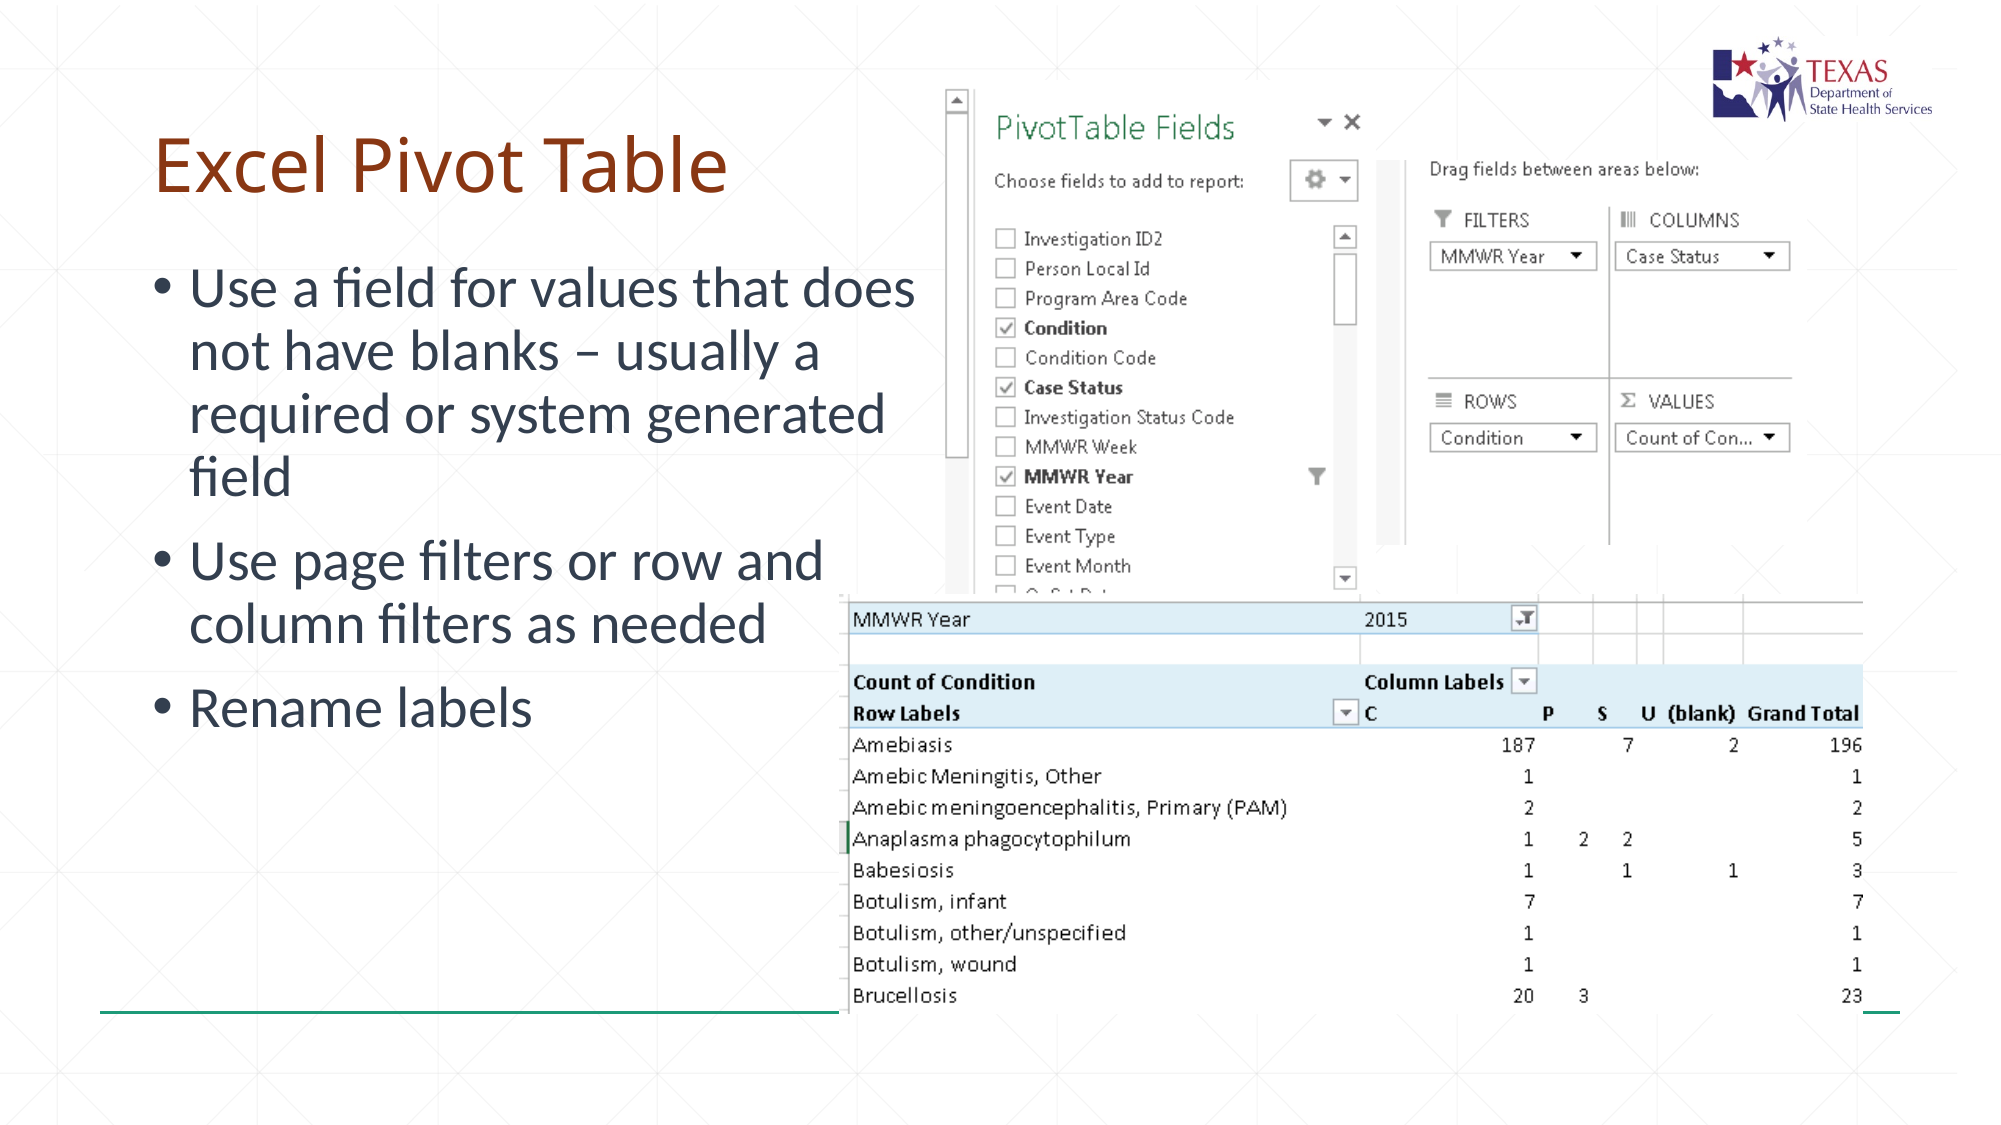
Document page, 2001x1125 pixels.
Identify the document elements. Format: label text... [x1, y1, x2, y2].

list [137, 299, 944, 1014]
title Excel Pivot Table [137, 59, 1863, 278]
picture [1712, 36, 1932, 122]
list Use a field for values that does not have blanks – usually a required or system generated field Use page filters or row and column filters as needed Rename labels [137, 278, 944, 299]
picture [838, 80, 1863, 1014]
